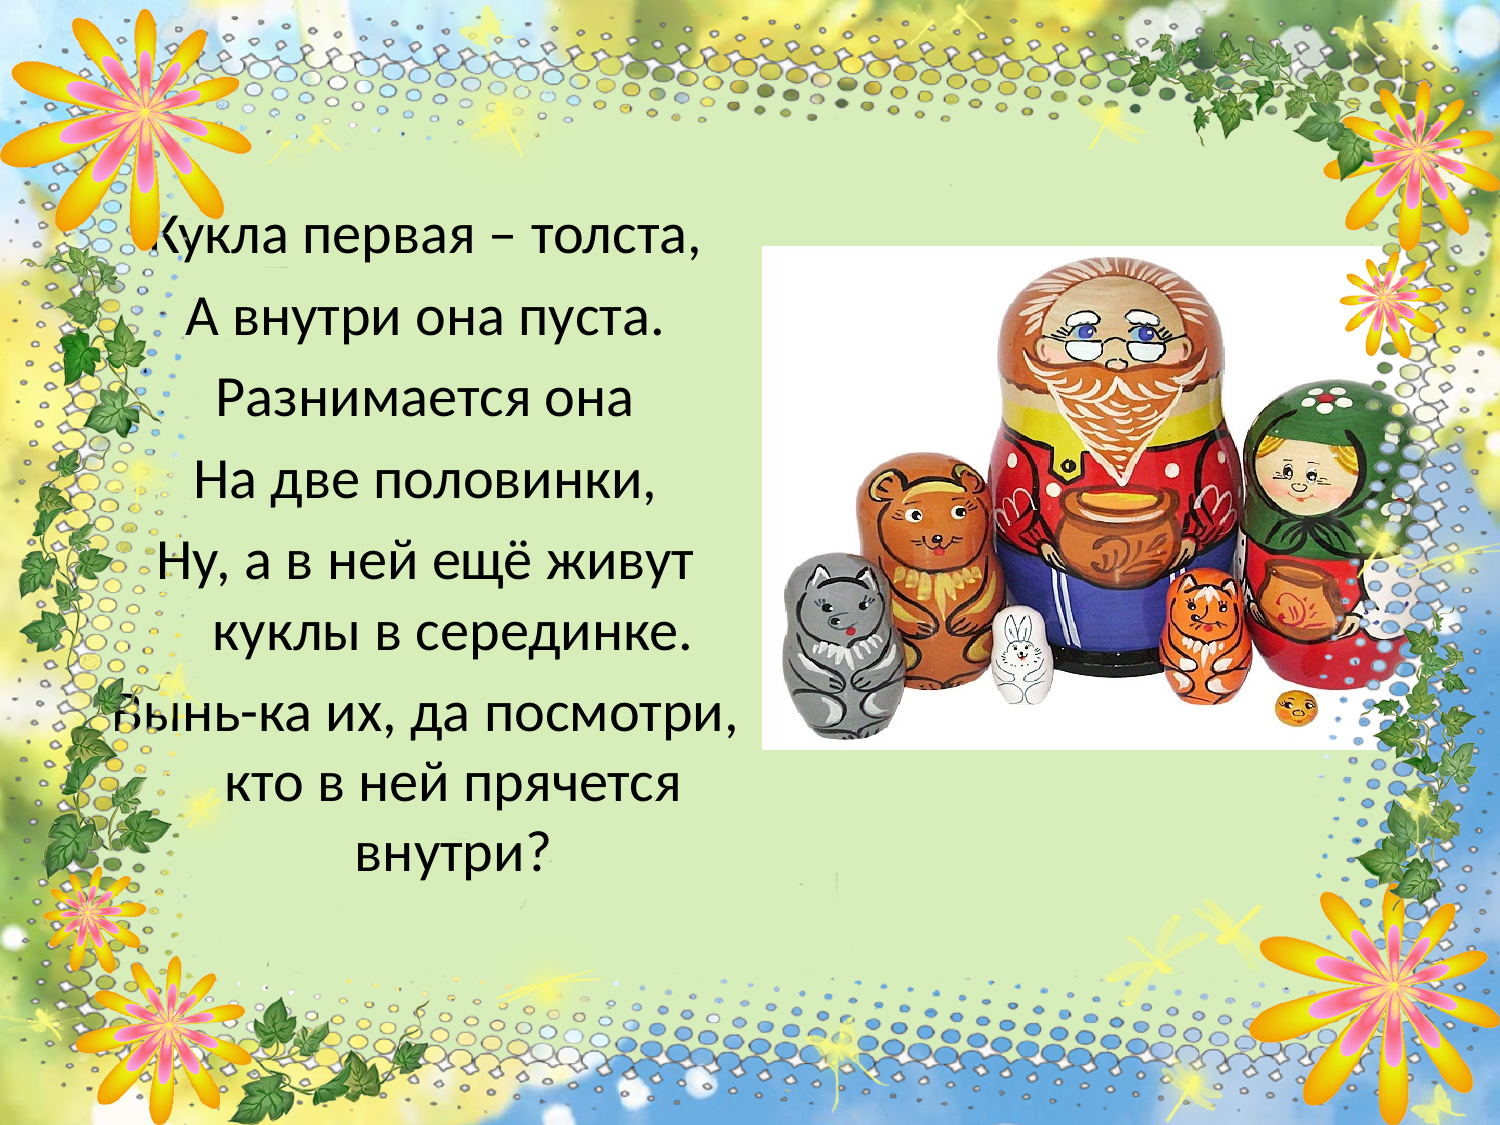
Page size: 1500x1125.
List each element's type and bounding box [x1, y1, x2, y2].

list [0, 0, 1500, 1125]
